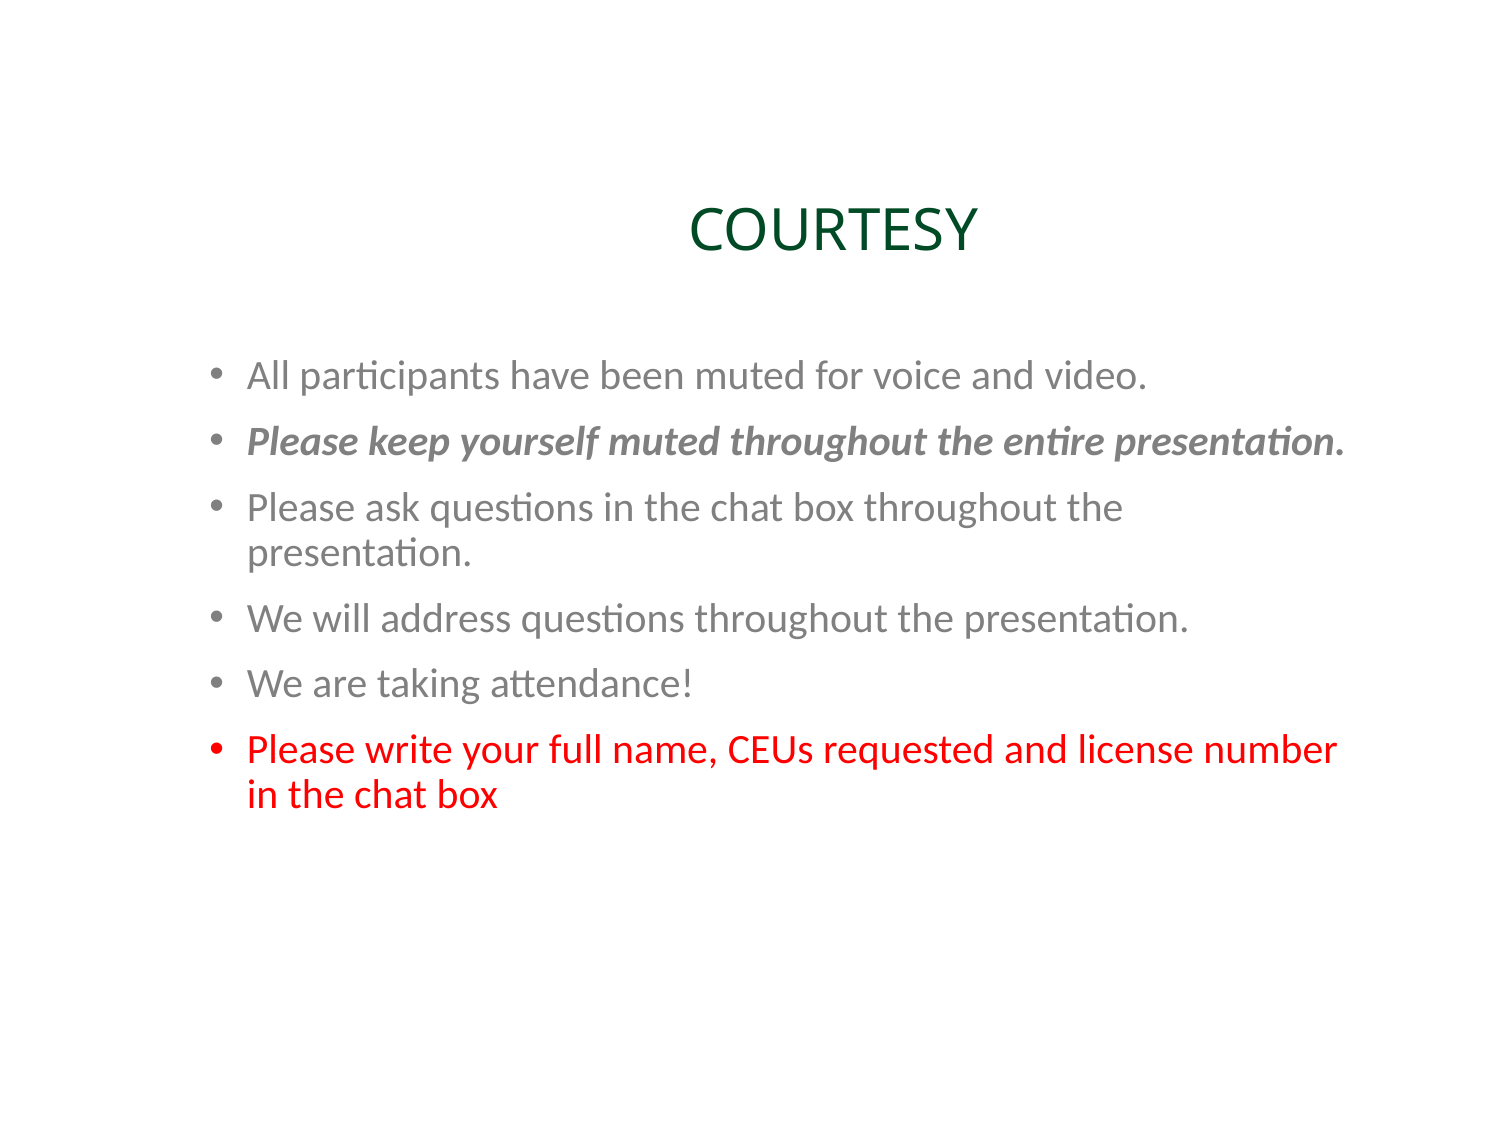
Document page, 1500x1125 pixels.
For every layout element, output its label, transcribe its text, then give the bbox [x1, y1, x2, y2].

text_box COURTESY [673, 192, 1007, 313]
text_box All participants have been muted for voice and video. Please keep yourself muted throughout the entire presentation. Please ask questions in the chat box throughout the presentation. We will address questions throughout the presentation. We are taking attendance! Please write your full name, CEUs requested and license number in the chat box [194, 346, 1366, 916]
